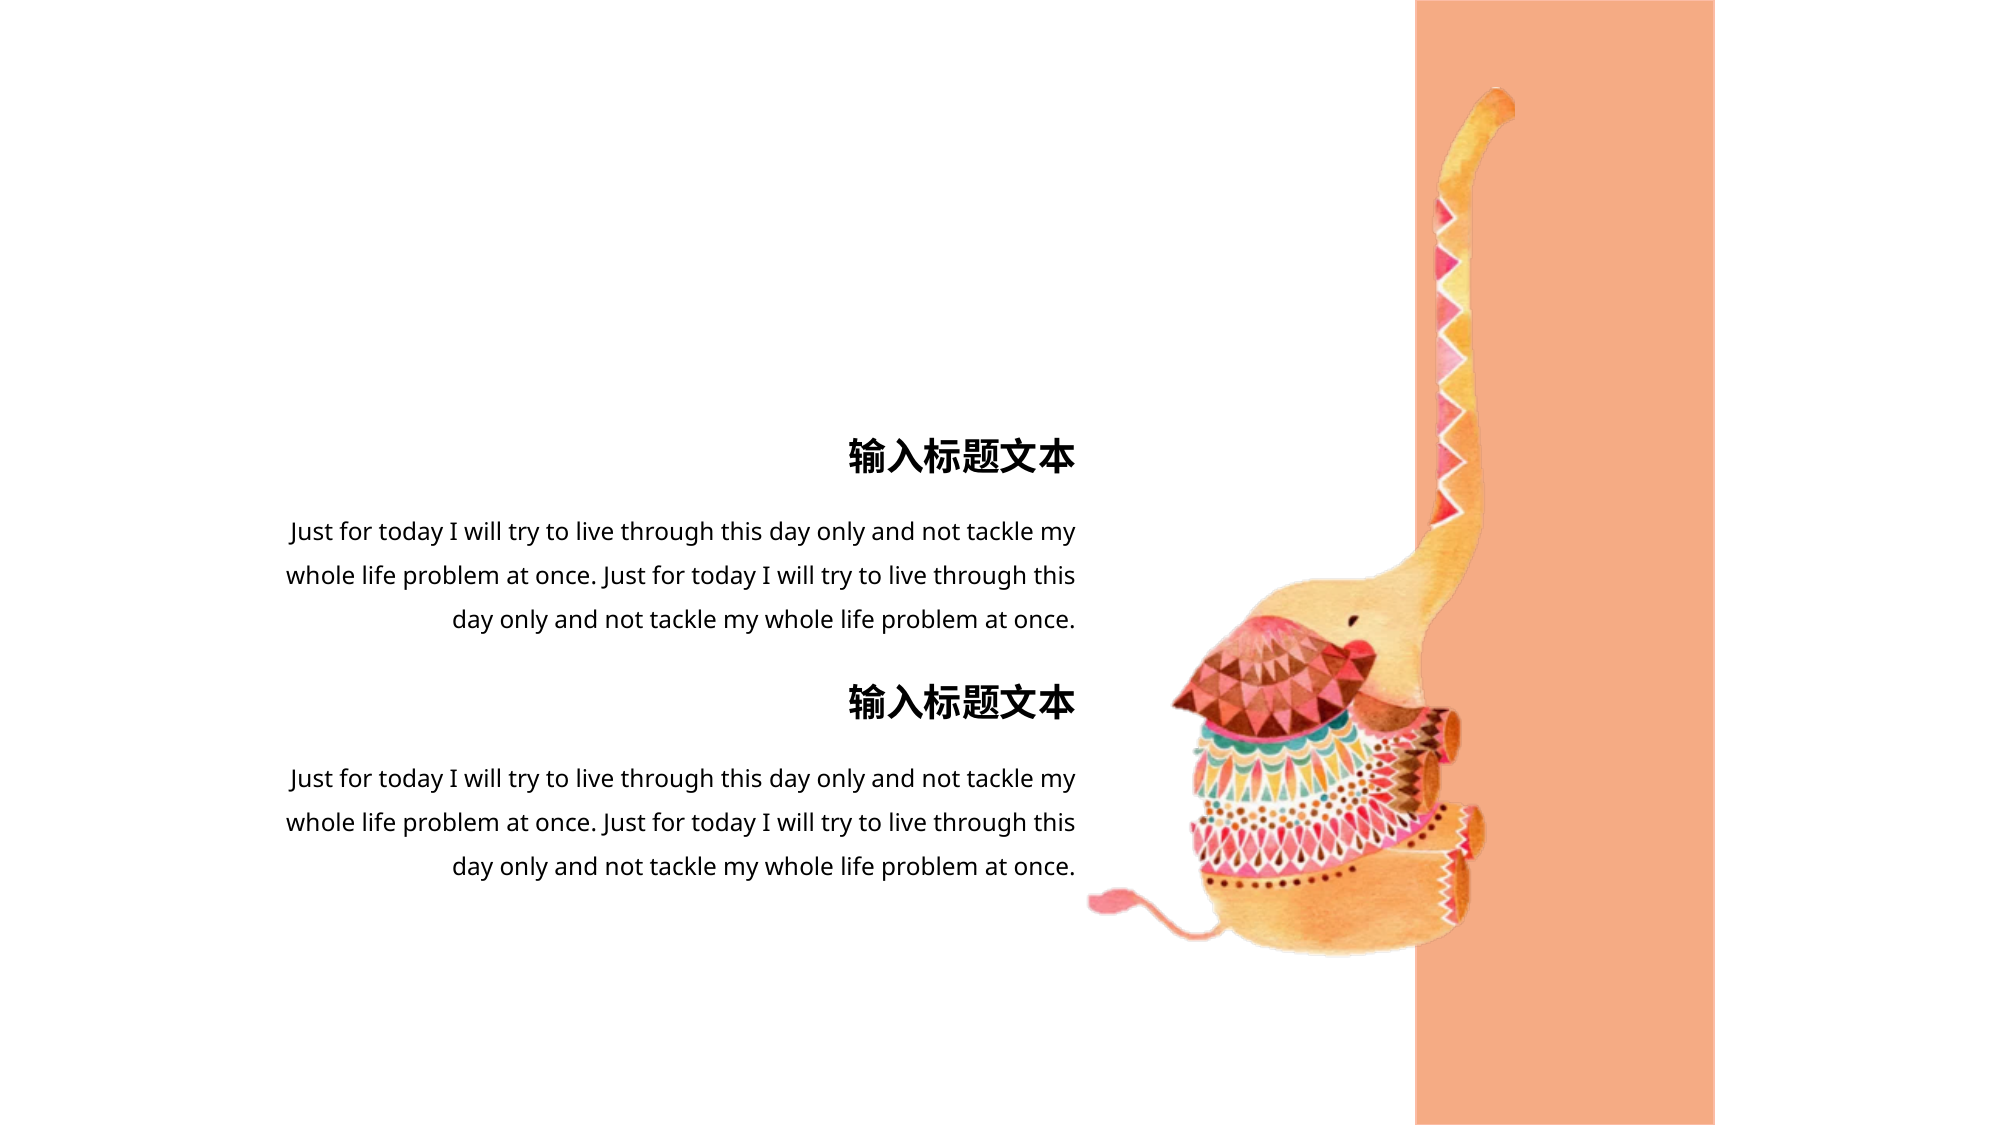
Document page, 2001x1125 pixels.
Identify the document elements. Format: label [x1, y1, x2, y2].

text_box [240, 671, 1061, 888]
text_box [1415, 0, 1715, 1125]
text_box [237, 425, 1061, 642]
picture [1061, 87, 1515, 963]
